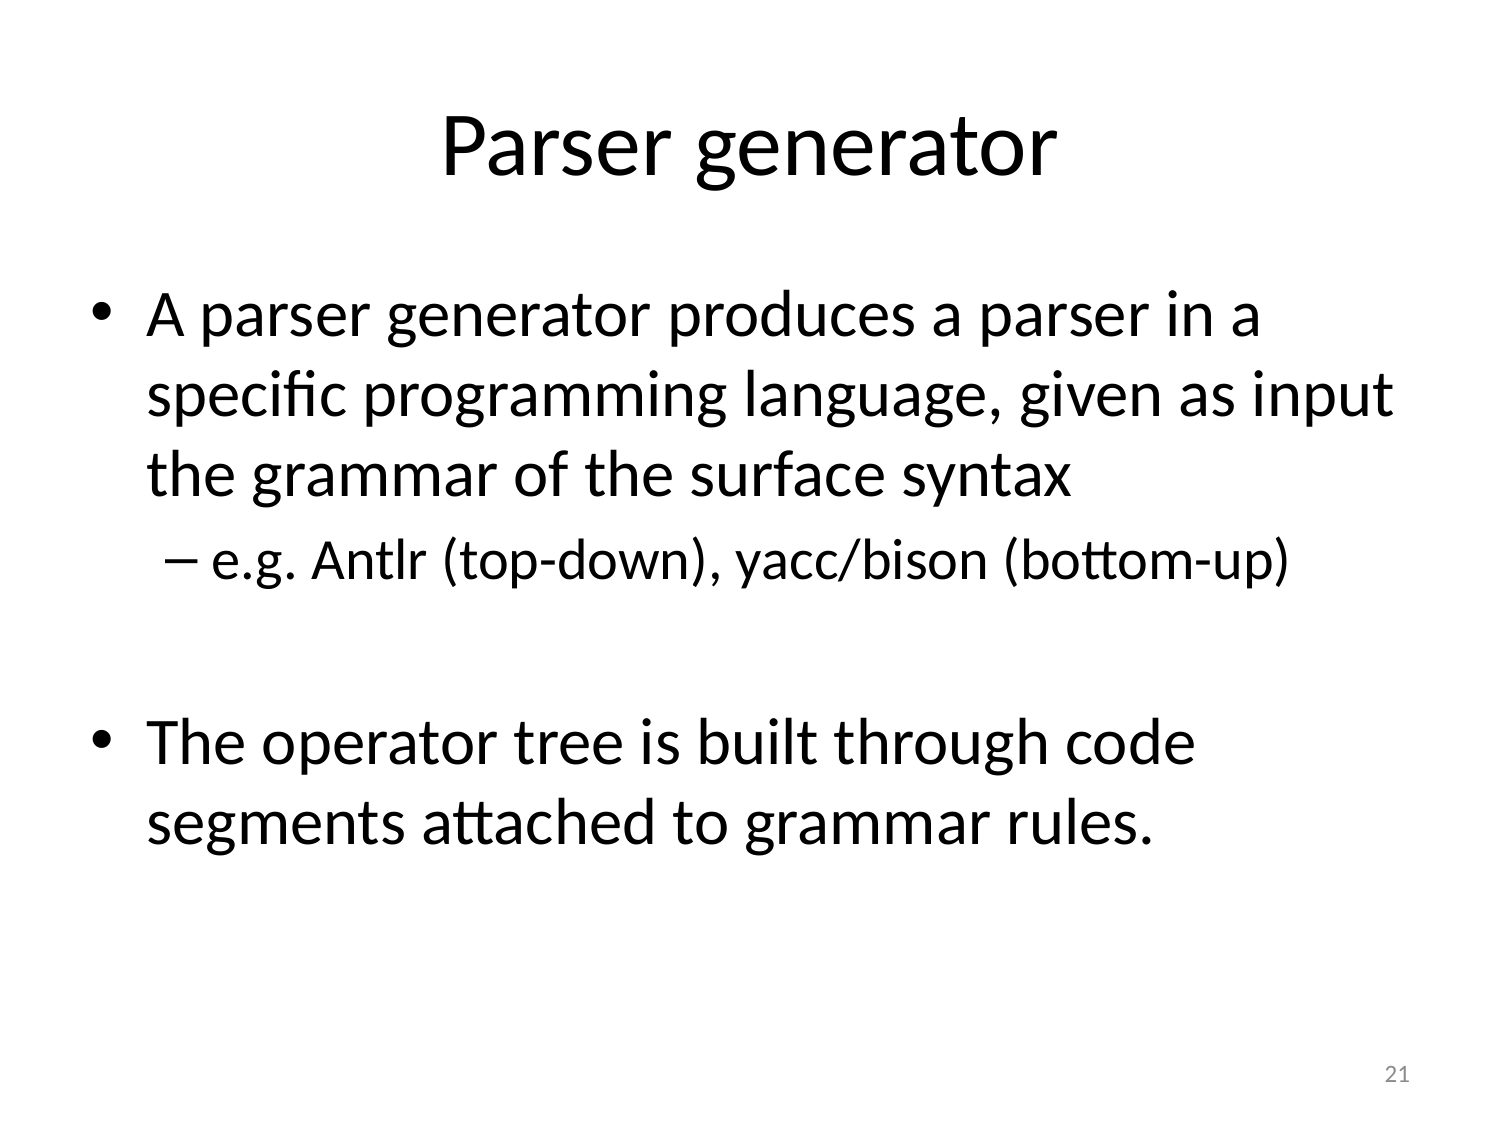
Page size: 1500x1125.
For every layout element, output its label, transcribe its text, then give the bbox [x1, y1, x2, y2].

slide_number 21 [1074, 1042, 1425, 1103]
title Parser generator [75, 45, 1425, 233]
list A parser generator produces a parser in a specific programming language, given as input the grammar of the surface syntax e.g. Antlr (top-down), yacc/bison (bottom-up) The operator tree is built through code segments attached to grammar rules. [75, 262, 1425, 1005]
